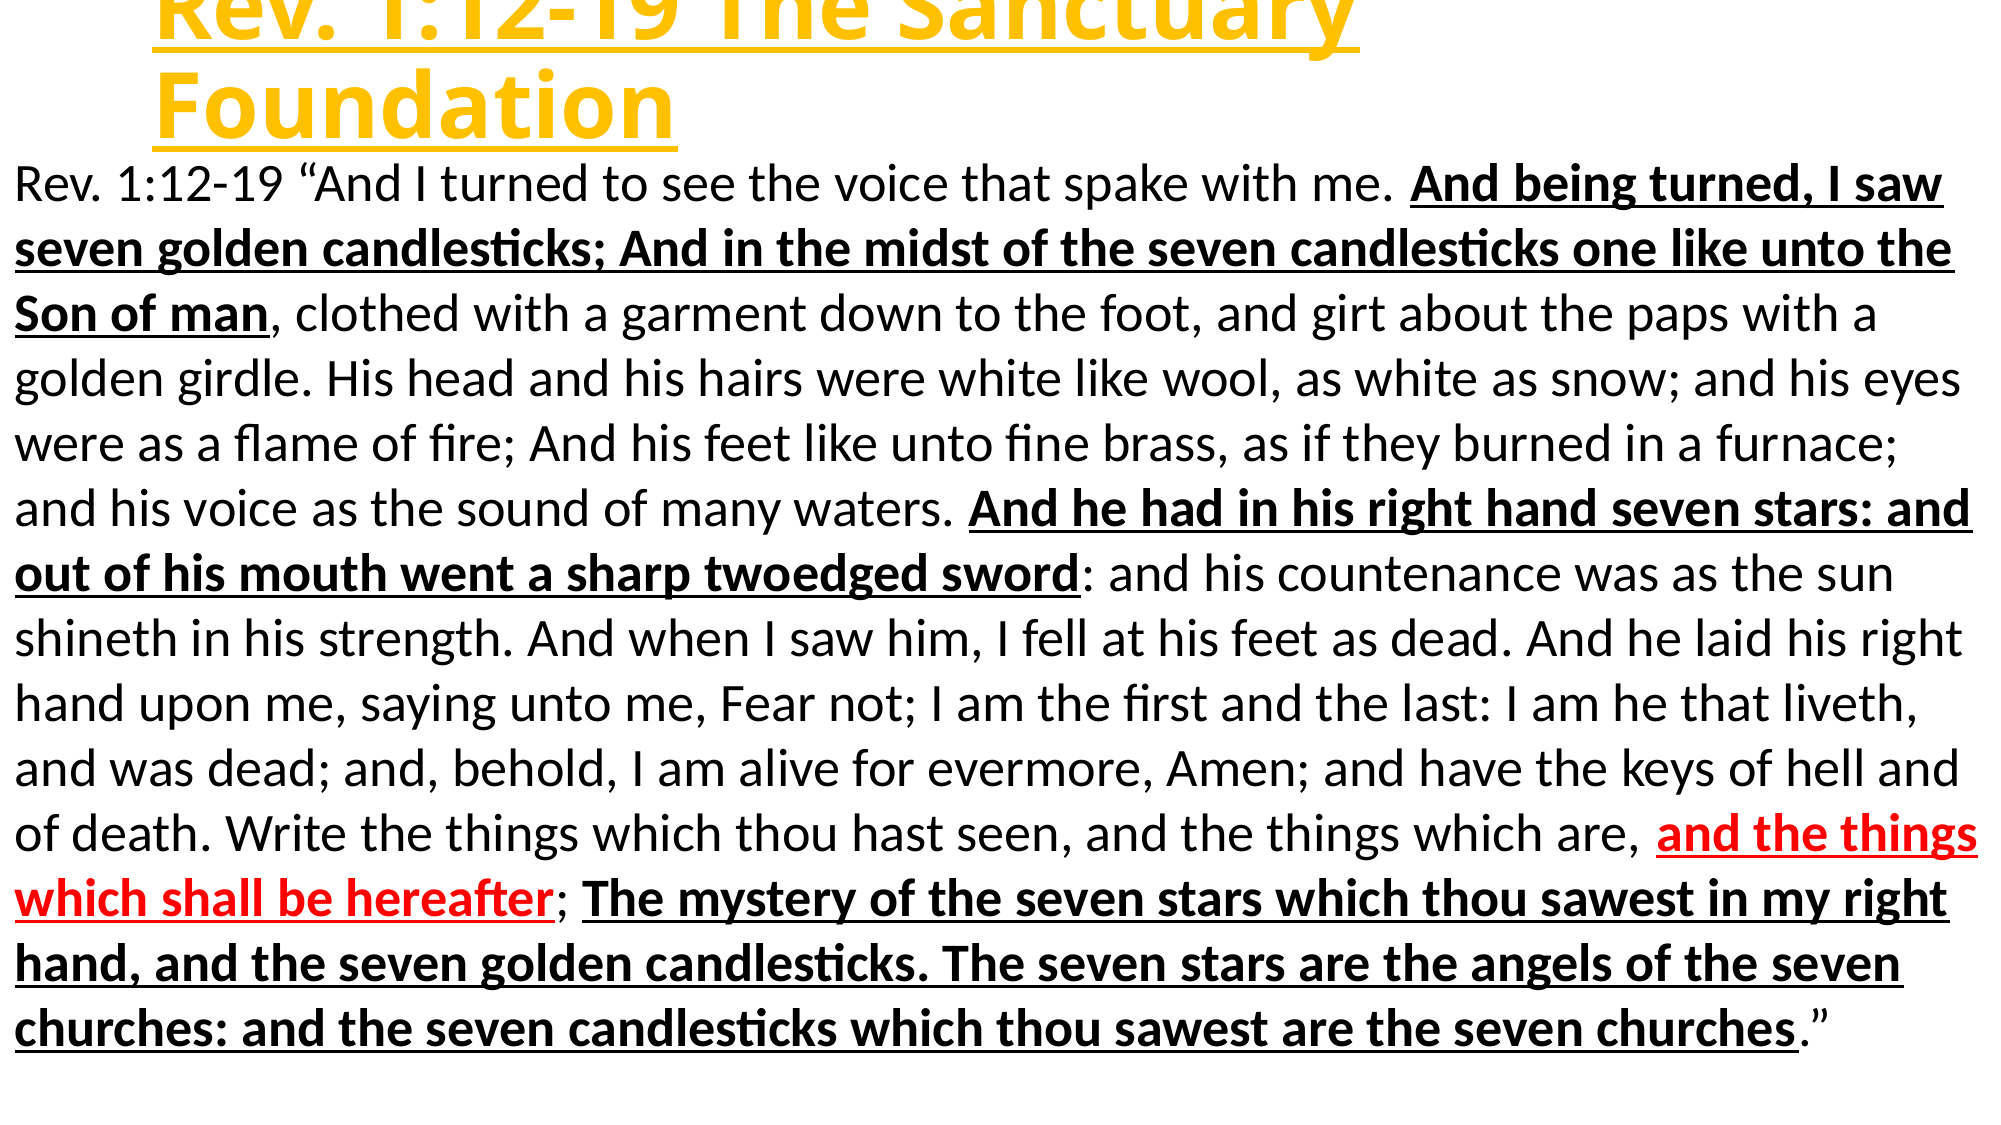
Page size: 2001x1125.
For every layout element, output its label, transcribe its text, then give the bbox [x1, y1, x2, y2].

text_box Rev. 1:12-19 “And I turned to see the voice that spake with me. And being turned, I saw seven golden candlesticks; And in the midst of the seven candlesticks one like unto the Son of man, clothed with a garment down to the foot, and girt about the paps with a golden girdle. His head and his hairs were white like wool, as white as snow; and his eyes were as a flame of fire; And his feet like unto fine brass, as if they burned in a furnace; and his voice as the sound of many waters. And he had in his right hand seven stars: and out of his mouth went a sharp twoedged sword: and his countenance was as the sun shineth in his strength. And when I saw him, I fell at his feet as dead. And he laid his right hand upon me, saying unto me, Fear not; I am the first and the last: I am he that liveth, and was dead; and, behold, I am alive for evermore, Amen; and have the keys of hell and of death. Write the things which thou hast seen, and the things which are, and the things which shall be hereafter; The mystery of the seven stars which thou sawest in my right hand, and the seven golden candlesticks. The seven stars are the angels of the seven churches: and the seven candlesticks which thou sawest are the seven churches.” [0, 139, 2000, 1065]
title Rev. 1:12-19 The Sanctuary Foundation [137, 0, 1863, 139]
